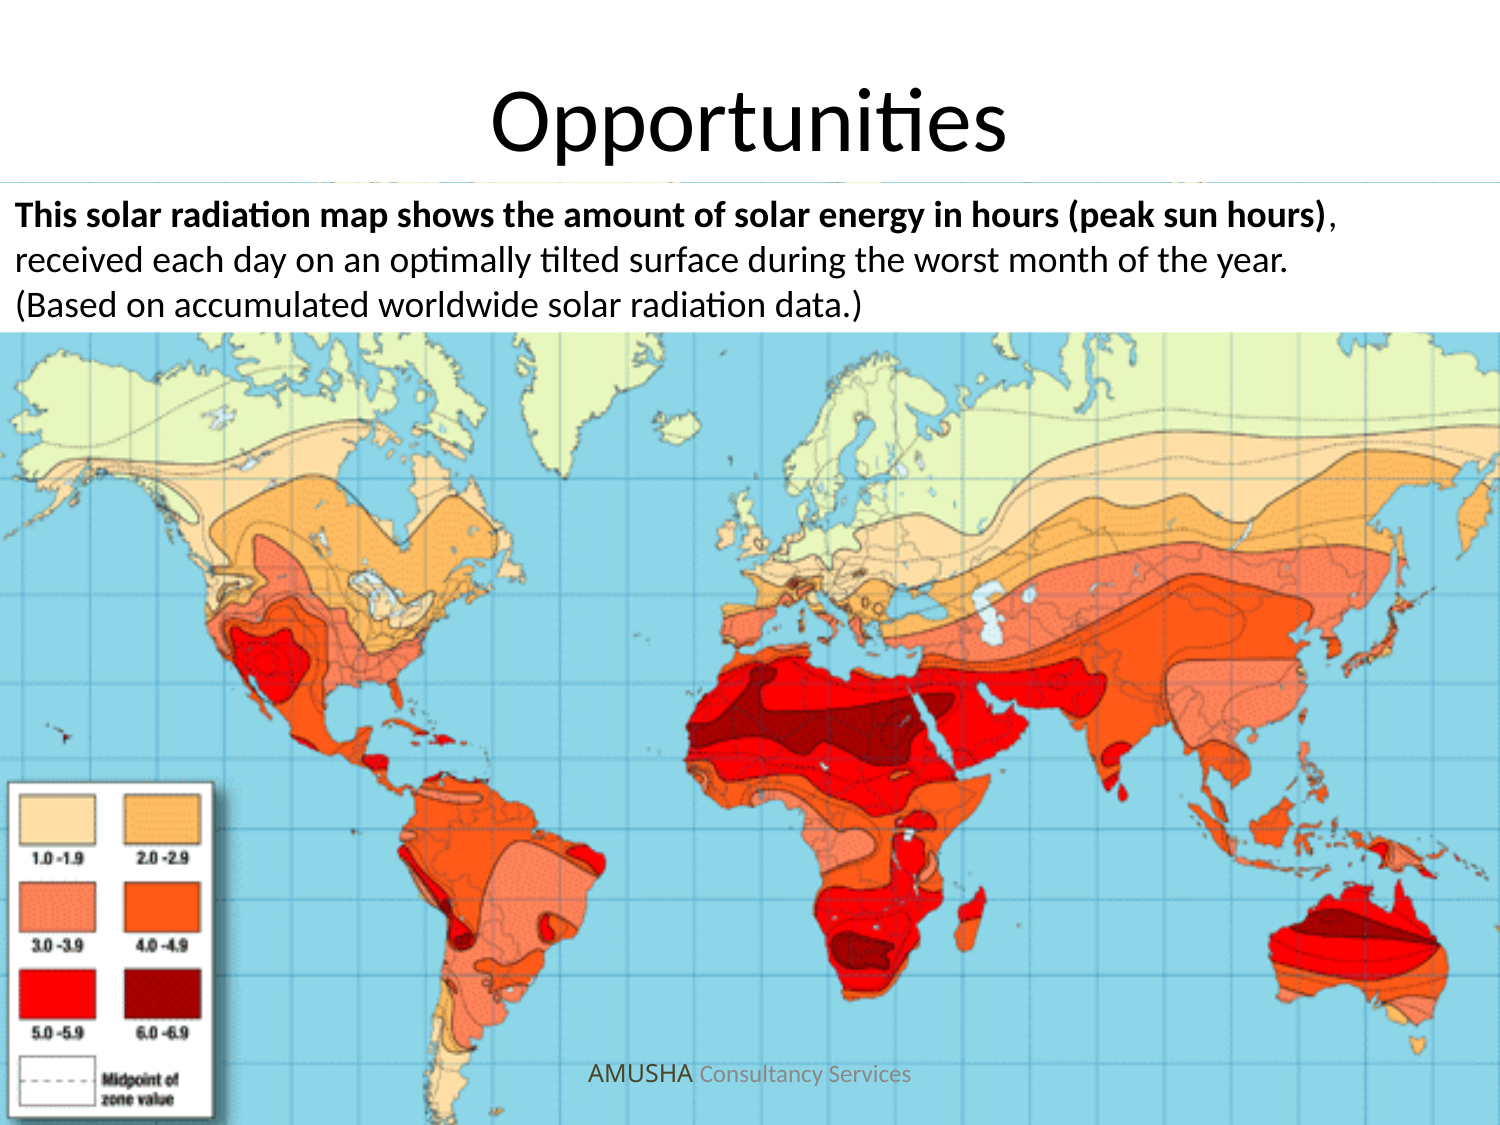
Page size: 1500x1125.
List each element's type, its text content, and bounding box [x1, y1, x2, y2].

title Opportunities [75, 21, 1425, 181]
picture [0, 182, 1500, 1125]
